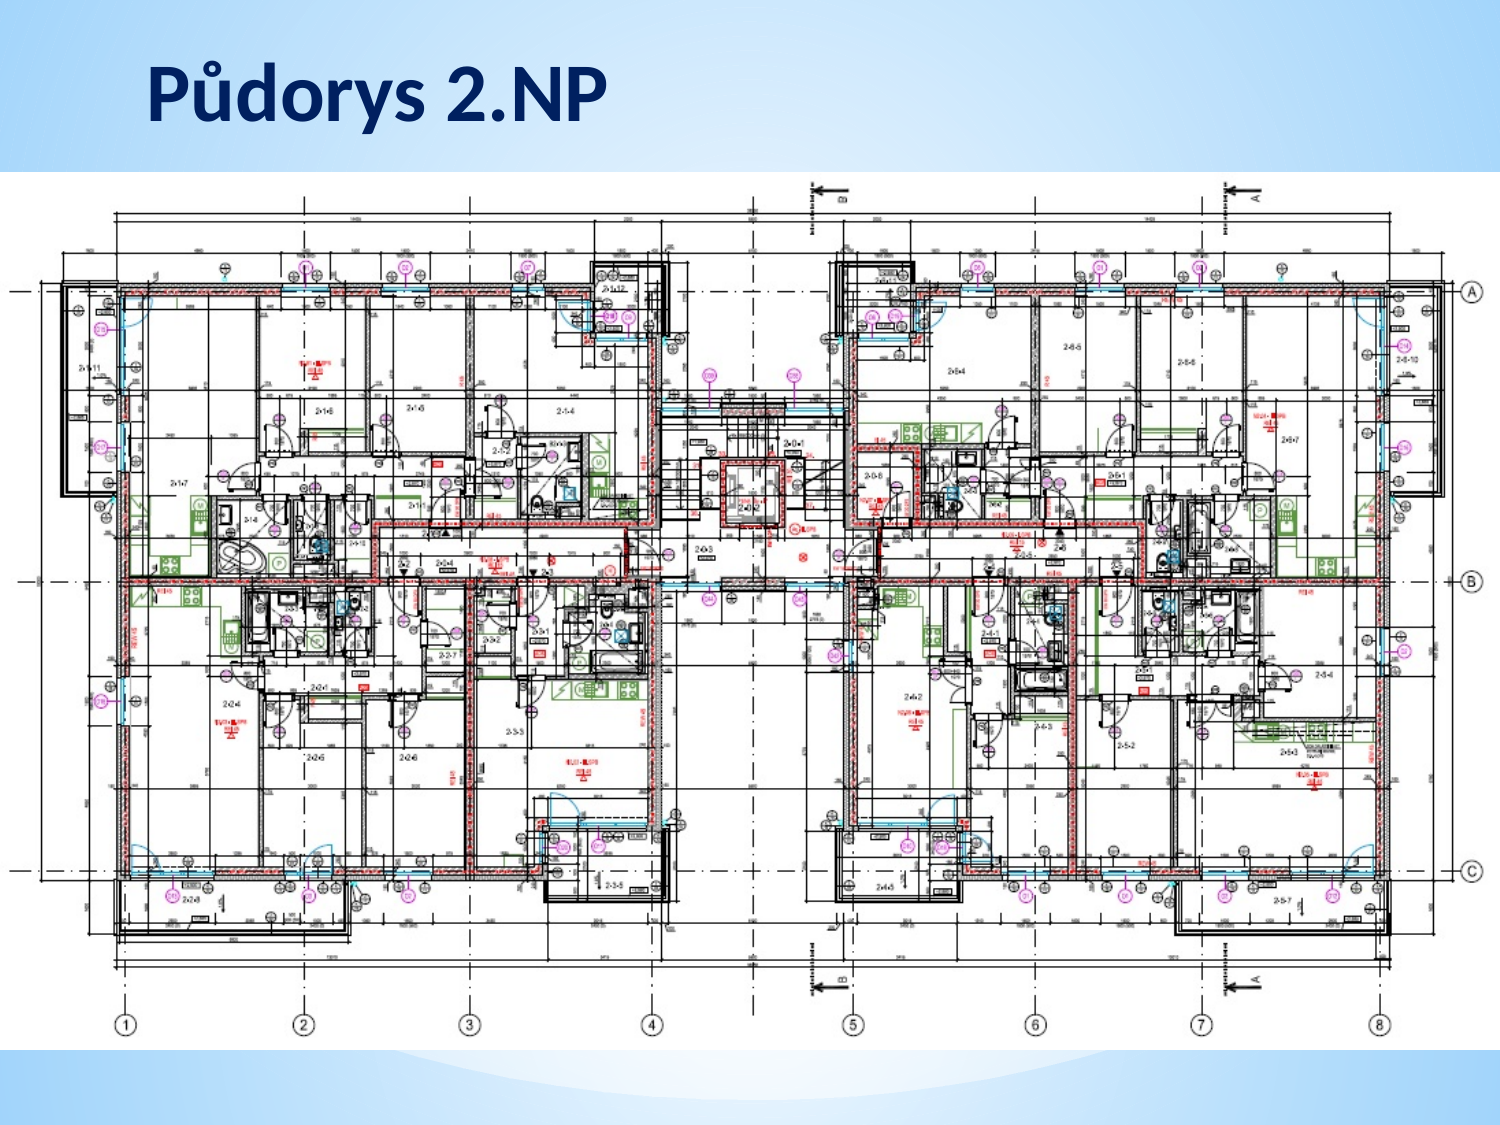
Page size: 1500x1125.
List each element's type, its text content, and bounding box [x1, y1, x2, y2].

list Půdorys 2.NP [123, 30, 1388, 149]
picture [0, 172, 1500, 1051]
